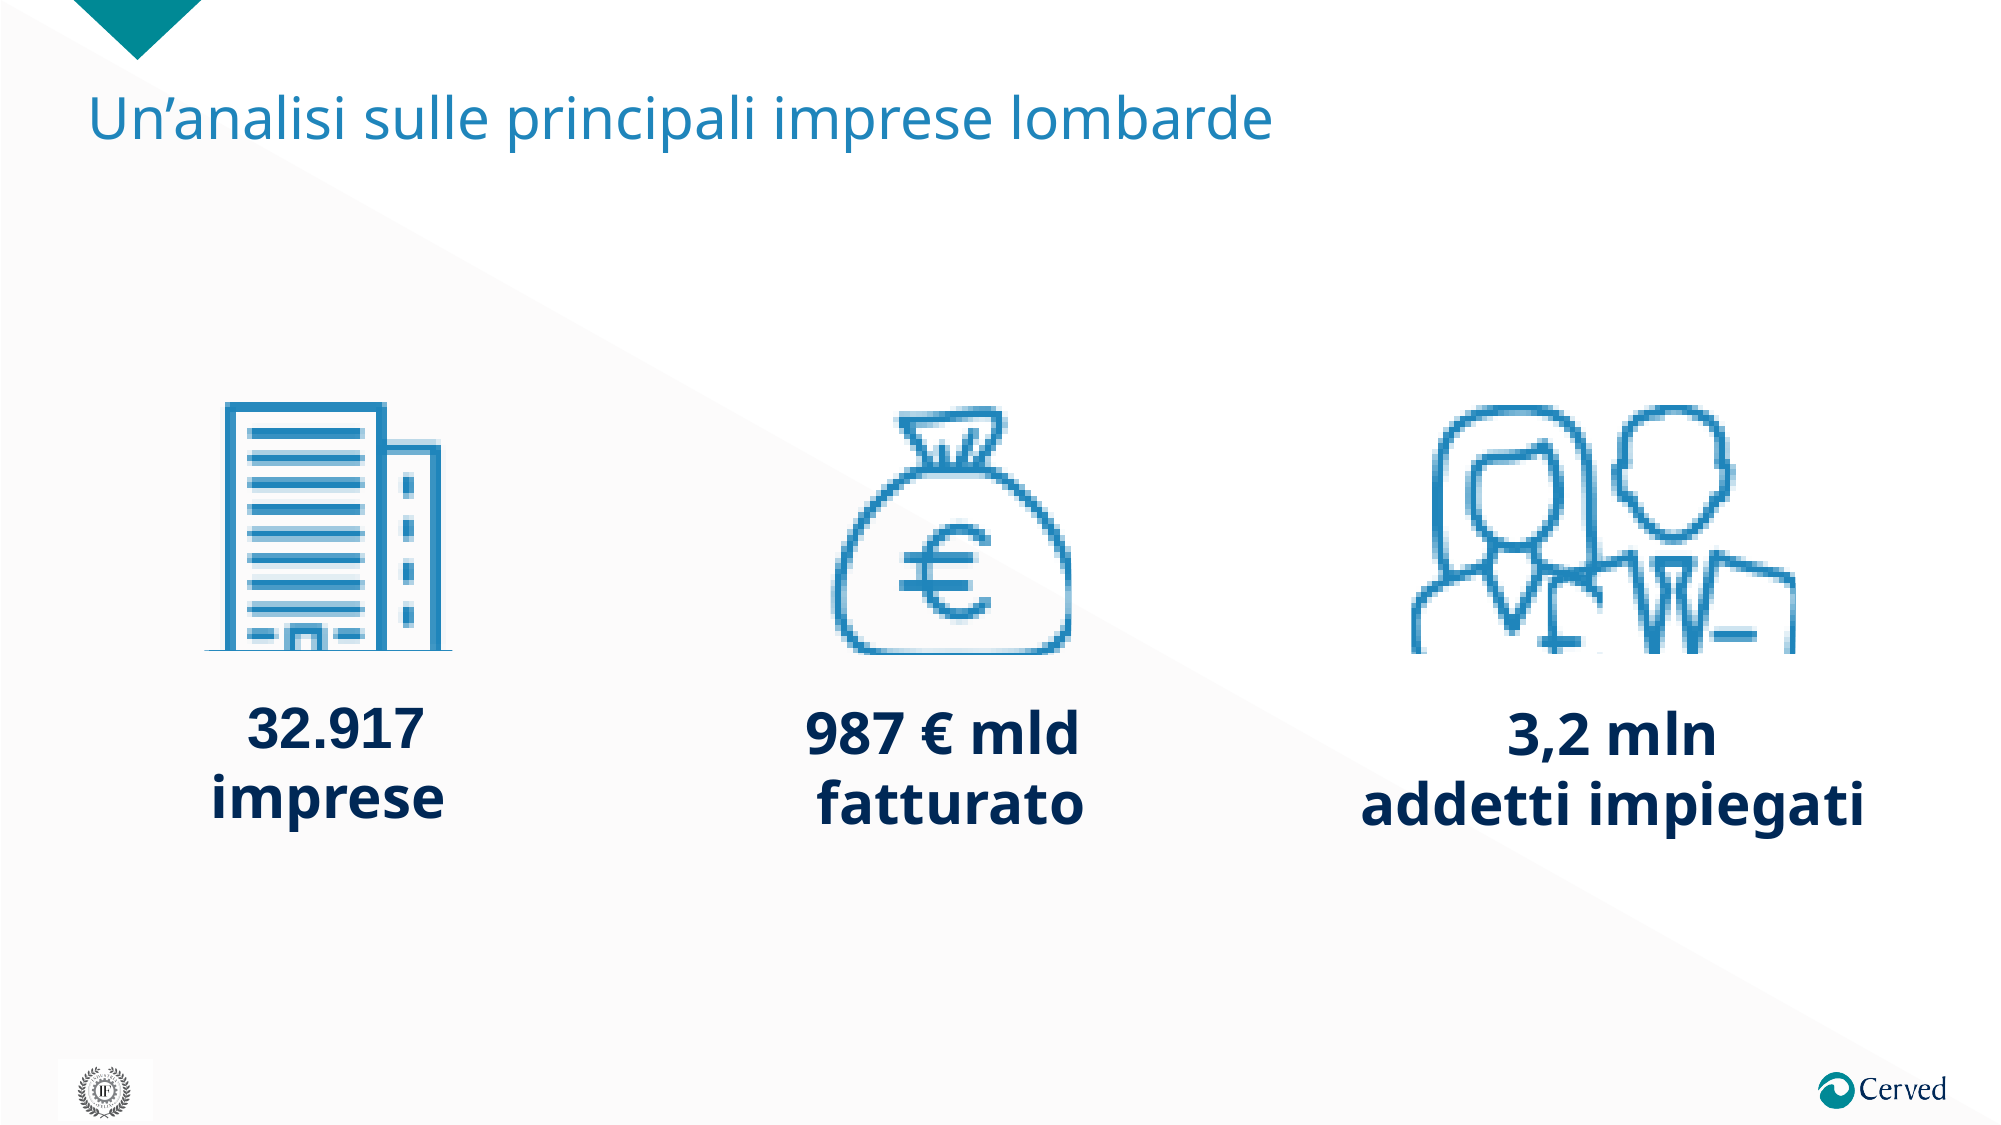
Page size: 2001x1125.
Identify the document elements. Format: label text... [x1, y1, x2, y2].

picture [1411, 405, 1796, 654]
picture [204, 402, 453, 651]
text_box 32.917 imprese [114, 683, 543, 838]
text_box 3,2 mln addetti impiegati [1267, 689, 1959, 845]
picture [1818, 1072, 1946, 1109]
picture [830, 406, 1072, 655]
text_box 987 € mld fatturato [702, 688, 1200, 844]
title Un’analisi sulle principali imprese lombarde [72, 82, 1946, 157]
picture [58, 1059, 153, 1121]
